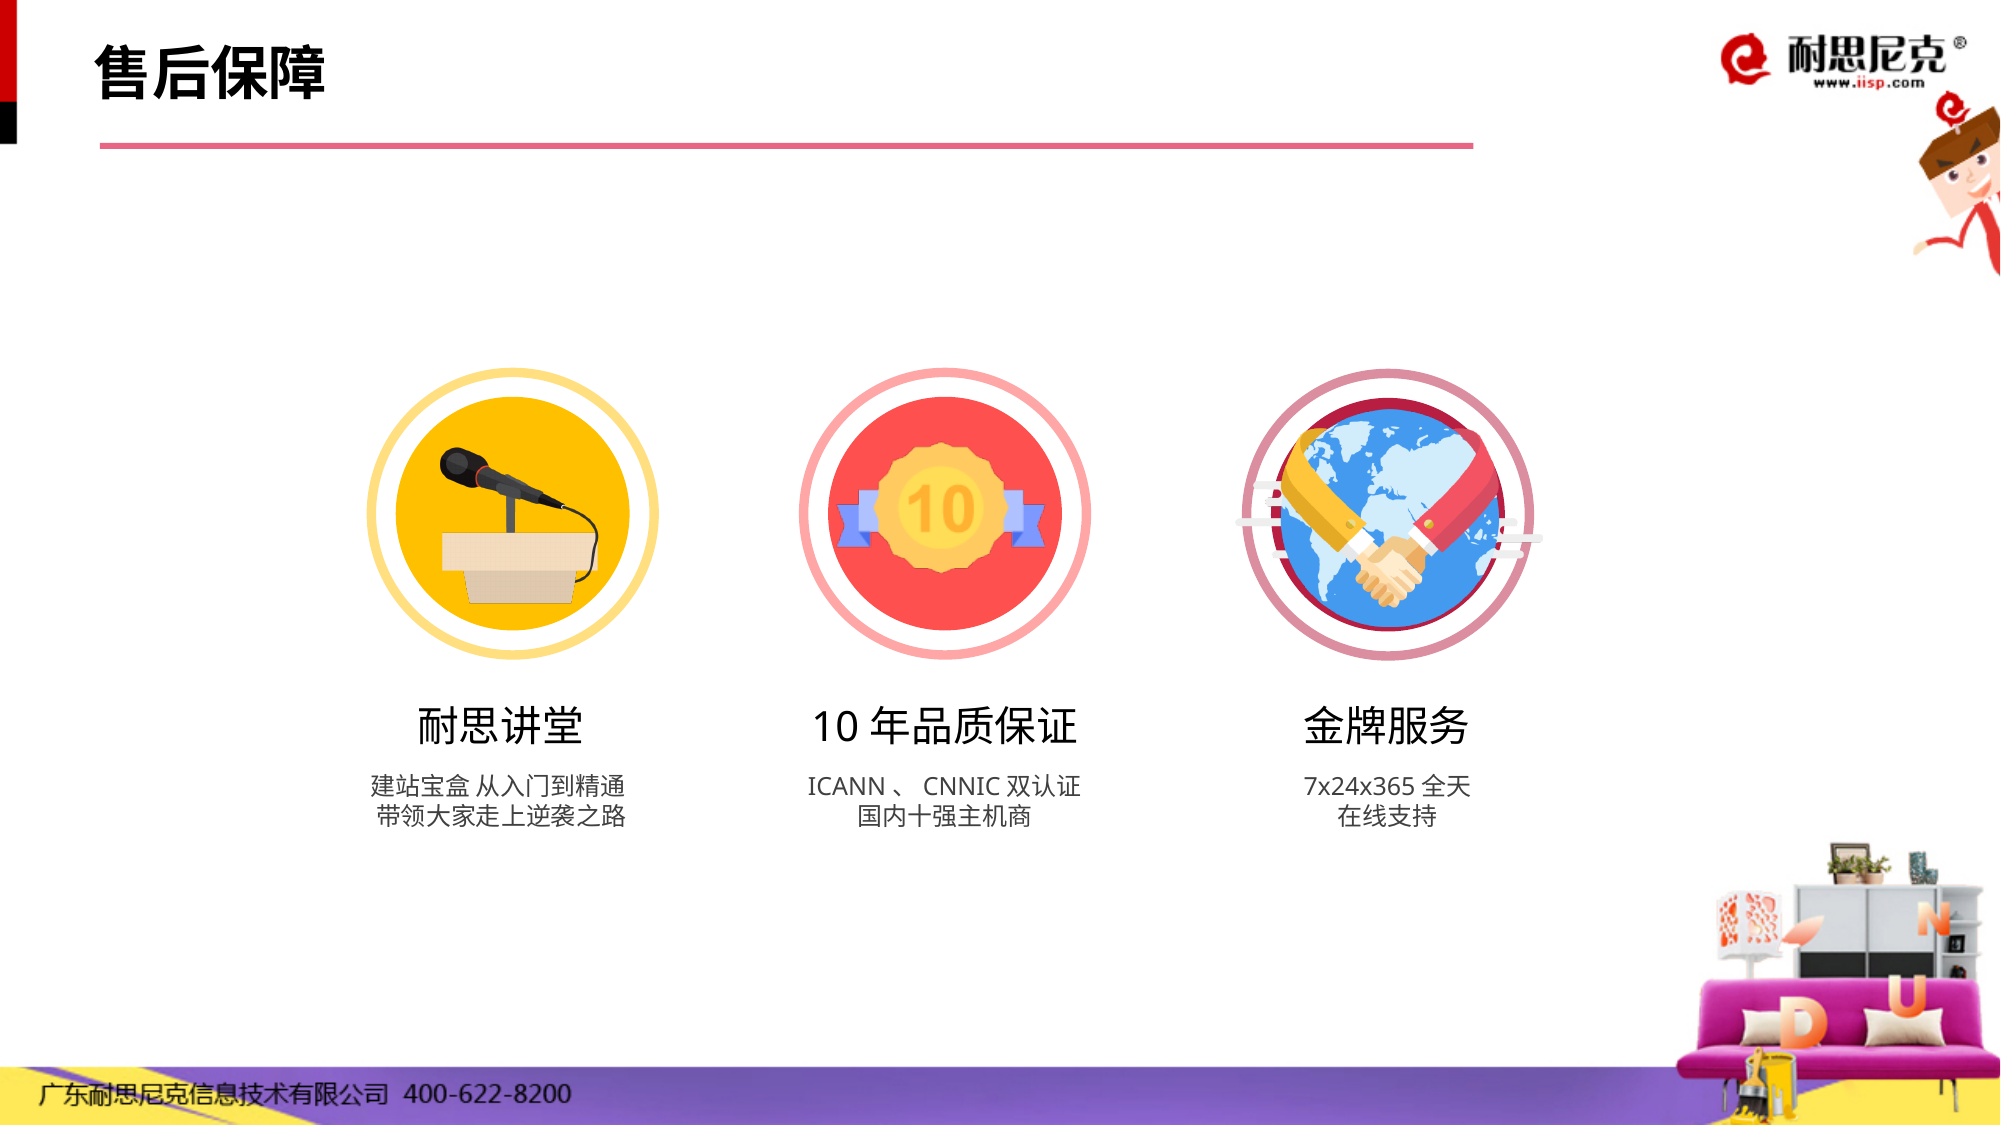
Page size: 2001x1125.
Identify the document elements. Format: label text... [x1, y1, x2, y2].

text_box [99, 142, 1475, 150]
text_box 金牌服务 [1289, 692, 1486, 757]
text_box [802, 470, 809, 557]
text_box [837, 371, 1053, 420]
text_box 10年品质保证 [796, 692, 1093, 757]
text_box [1301, 628, 1475, 658]
text_box [410, 613, 616, 657]
picture [0, 0, 2001, 1125]
text_box [1292, 372, 1484, 409]
text_box 售后保障 [78, 36, 1655, 139]
text_box 7x24x365全天 在线支持 [1288, 762, 1487, 838]
text_box 建站宝盒 从入门到精通 带领大家走上逆袭之路 [355, 762, 647, 868]
text_box ICANN、CNNIC双认证 国内十强主机商 [793, 762, 1097, 838]
text_box 耐思讲堂 [402, 692, 600, 757]
text_box [854, 624, 1036, 657]
